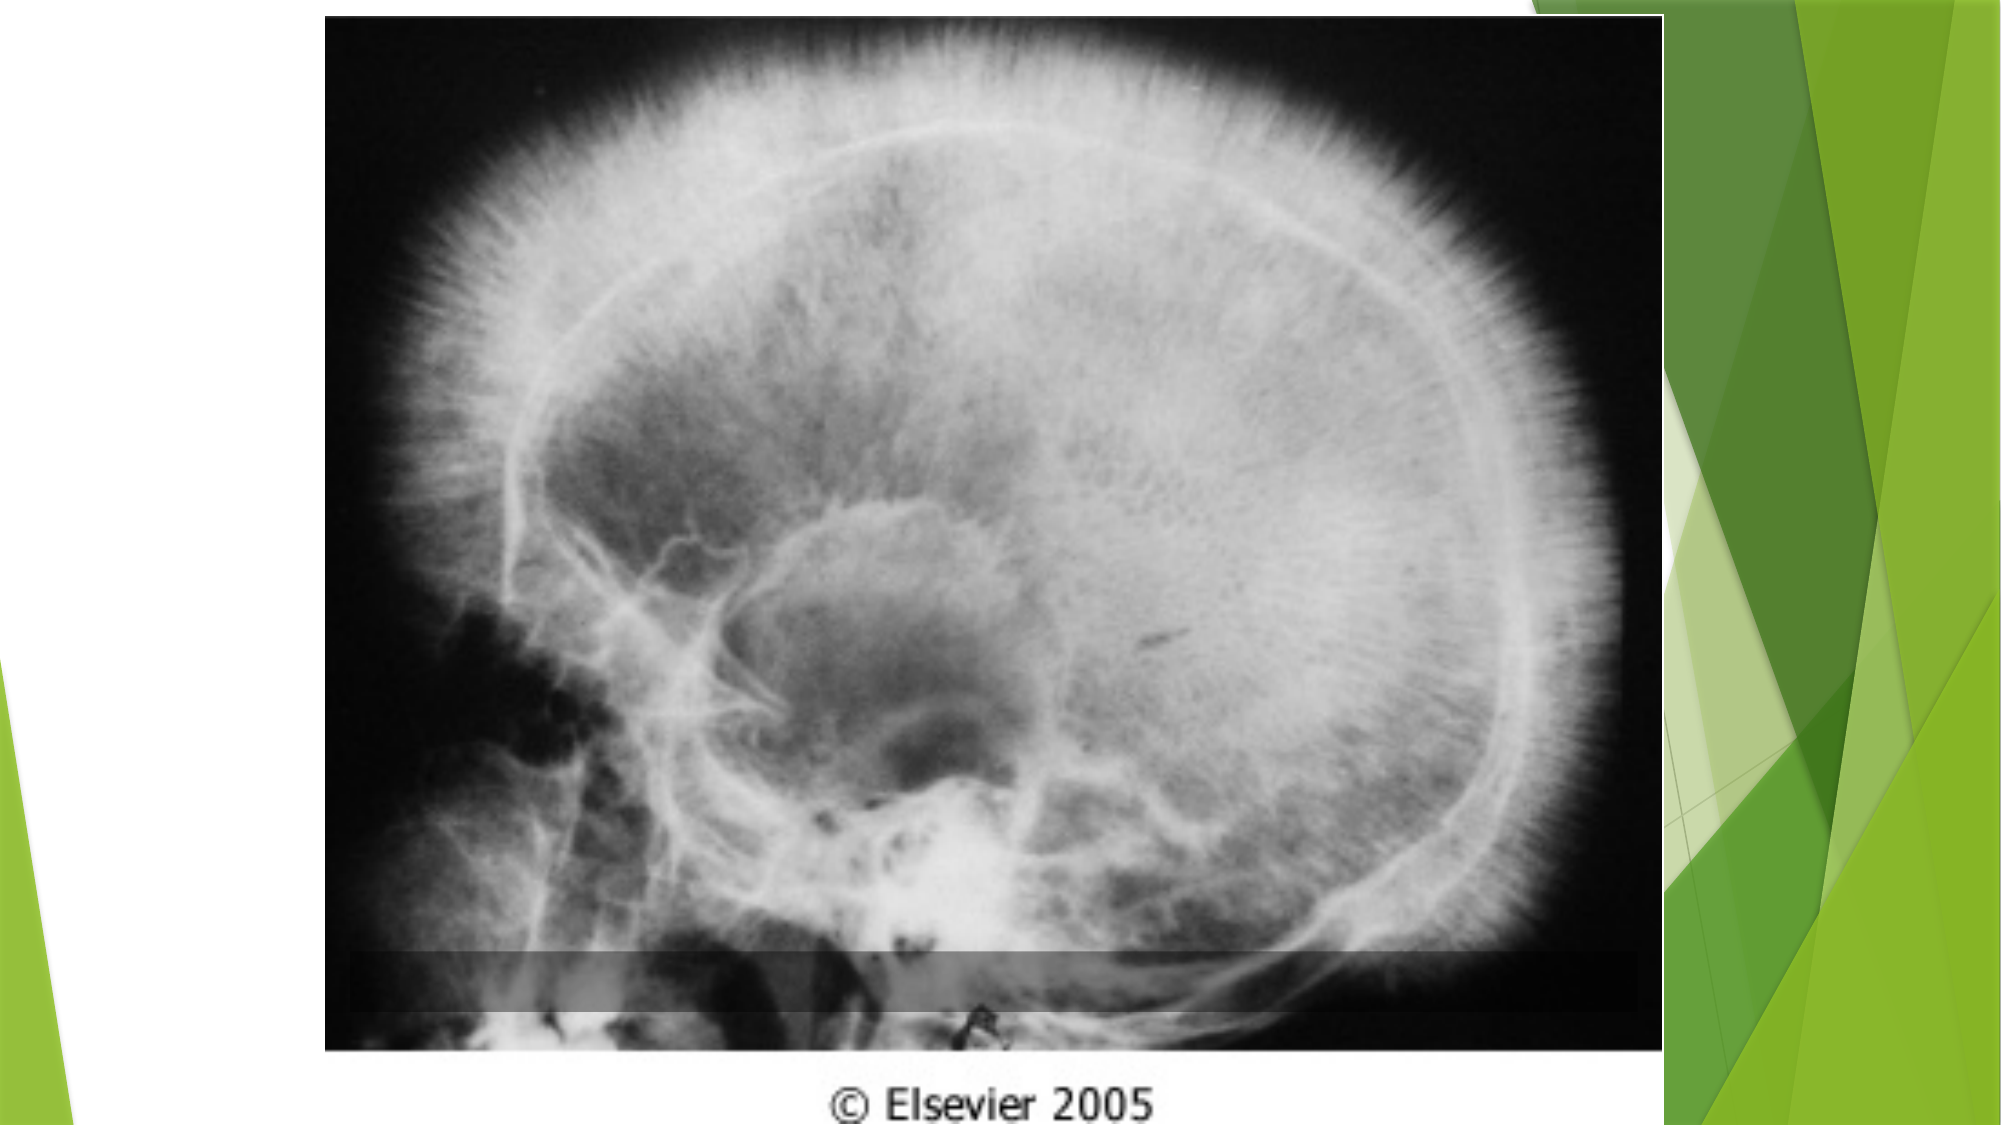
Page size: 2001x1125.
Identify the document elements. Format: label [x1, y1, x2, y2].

picture [324, 15, 1663, 1125]
